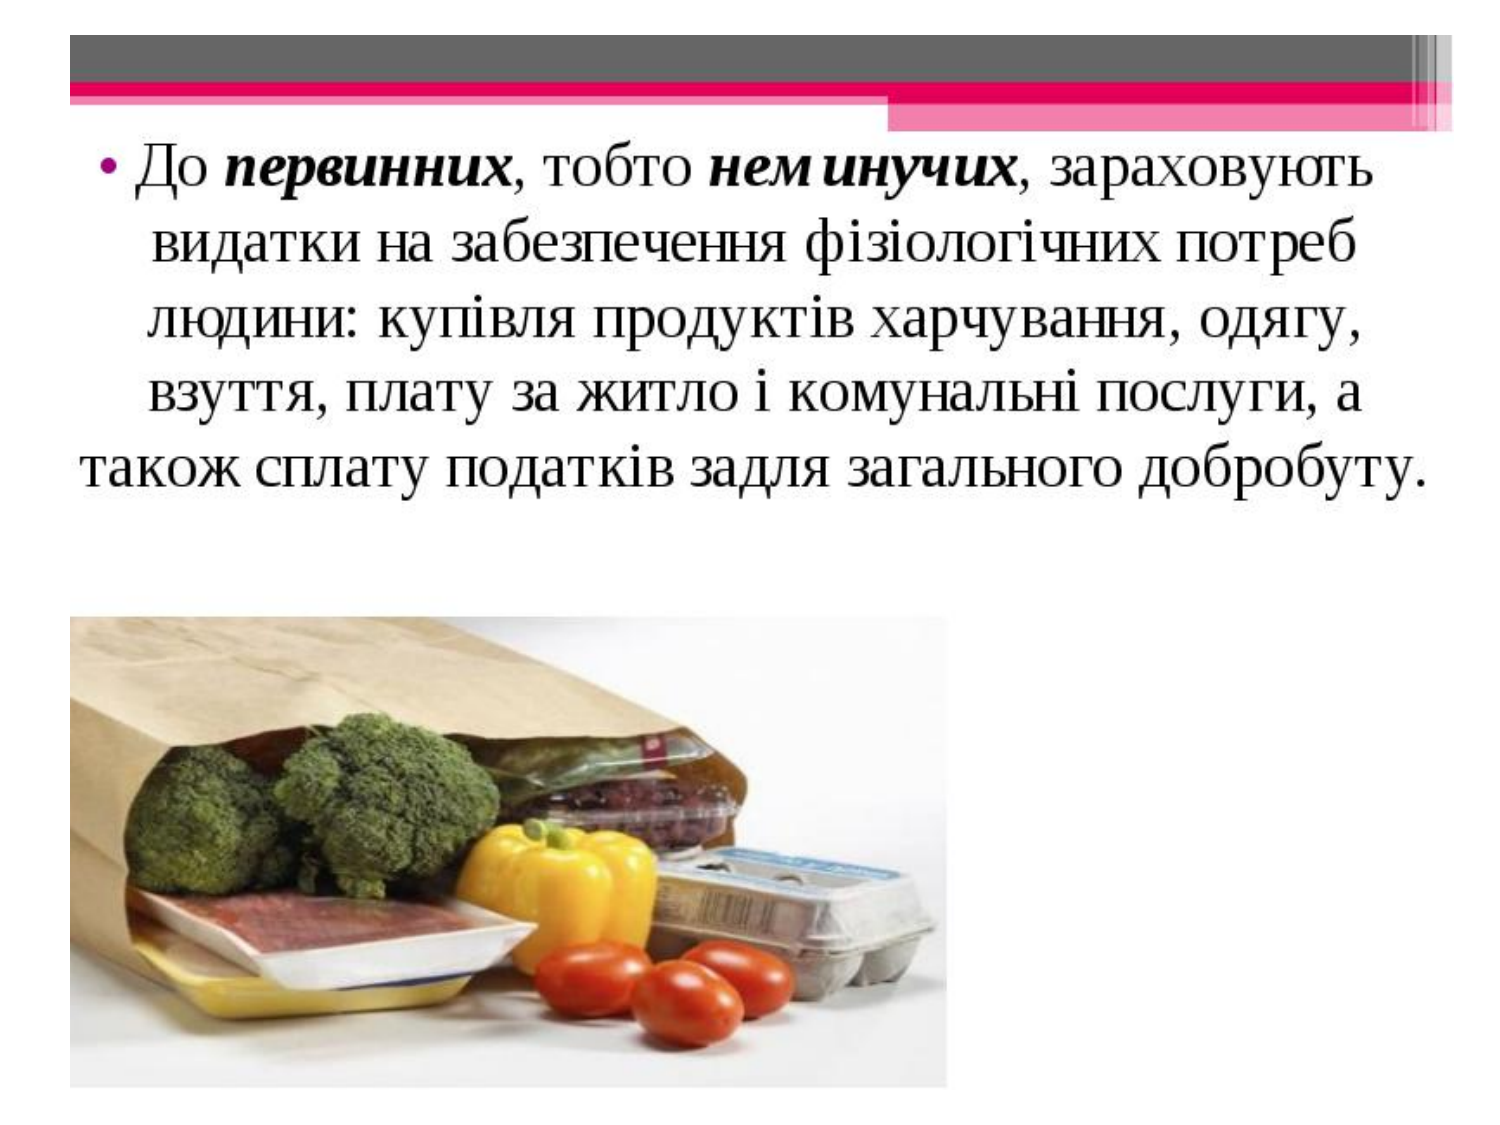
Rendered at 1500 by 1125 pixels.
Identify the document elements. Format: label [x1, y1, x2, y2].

list [70, 34, 1454, 1091]
